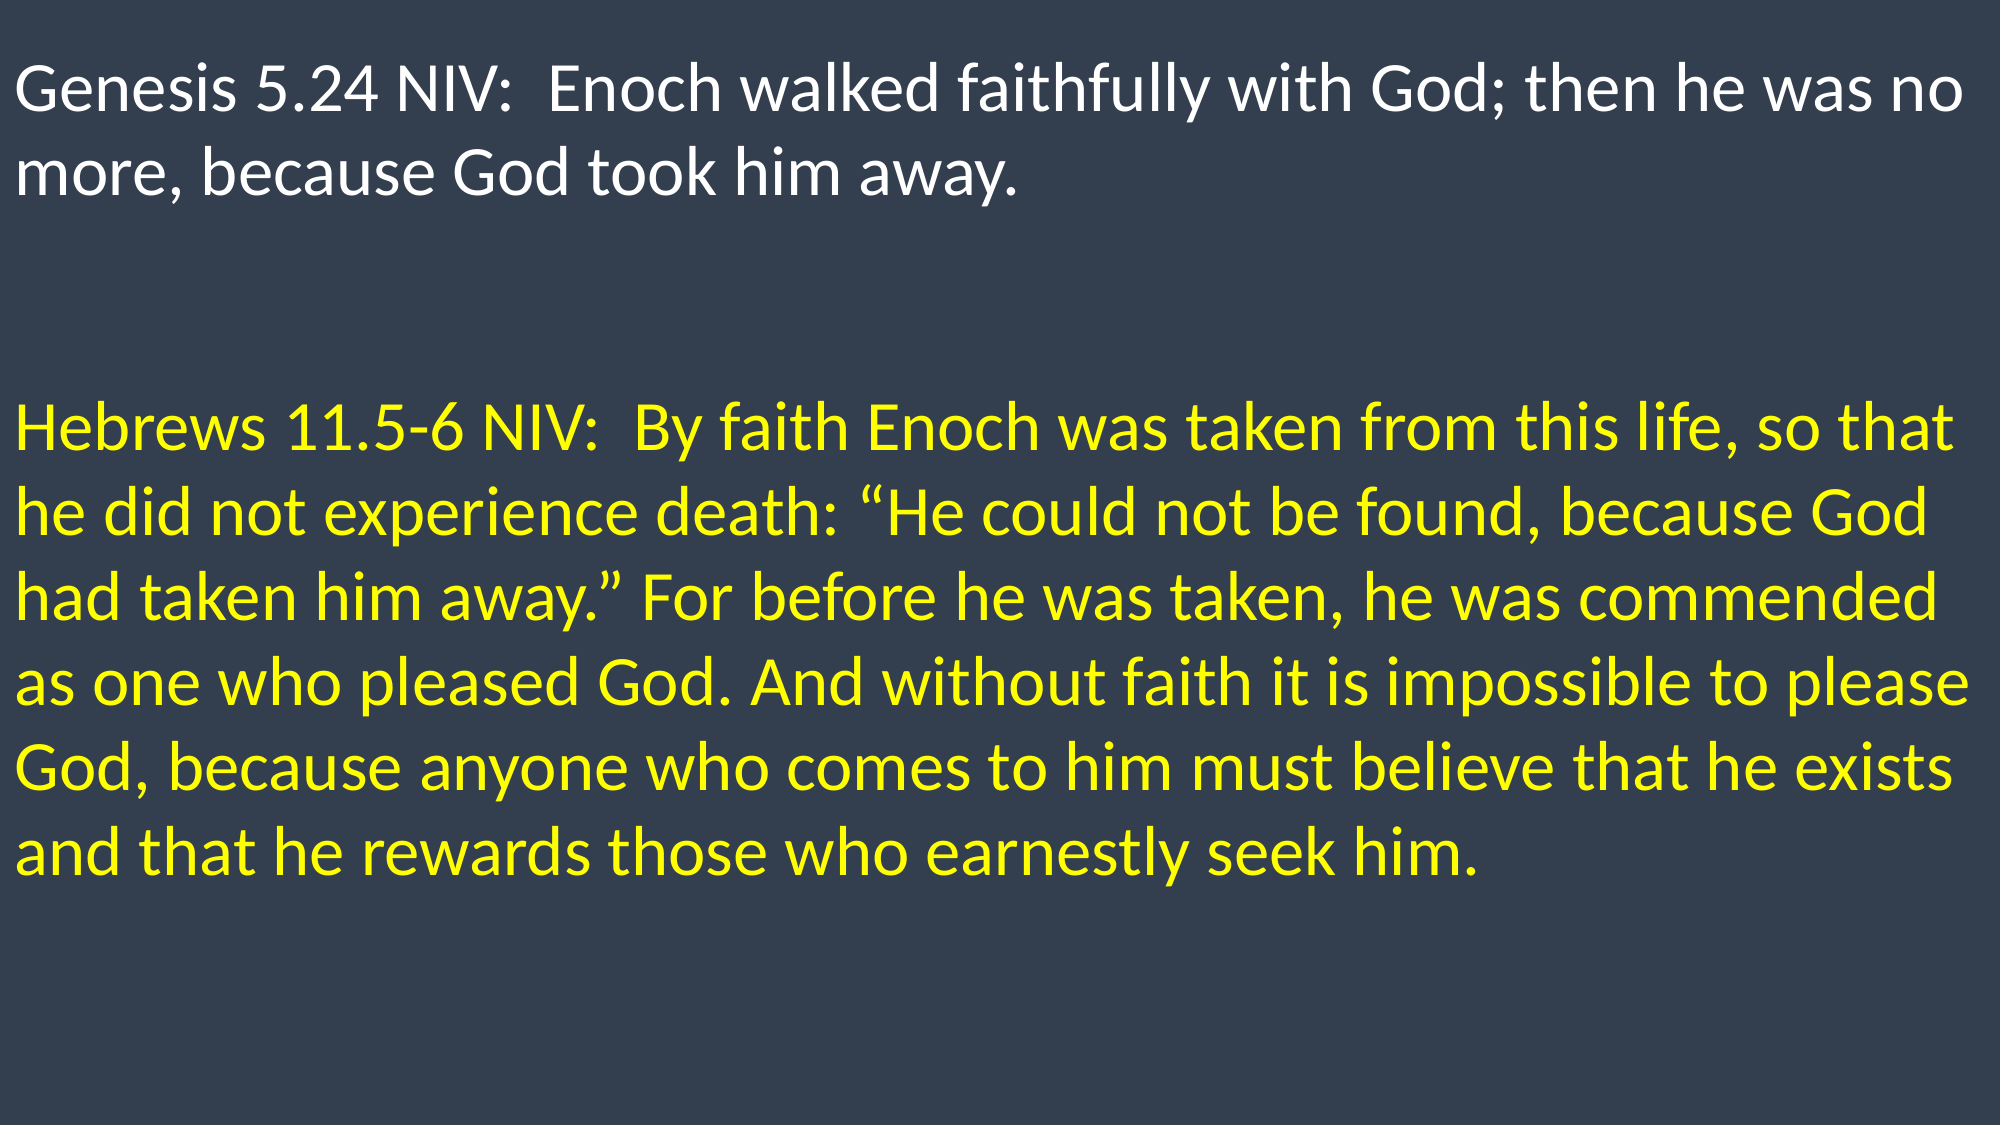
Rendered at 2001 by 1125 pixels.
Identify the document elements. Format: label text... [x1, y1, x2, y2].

text_box Genesis 5.24 NIV: Enoch walked faithfully with God; then he was no more, because God took him away. Hebrews 11.5-6 NIV: By faith Enoch was taken from this life, so that he did not experience death: “He could not be found, because God had taken him away.” For before he was taken, he was commended as one who pleased God. And without faith it is impossible to please God, because anyone who comes to him must believe that he exists and that he rewards those who earnestly seek him. [0, 0, 2000, 897]
